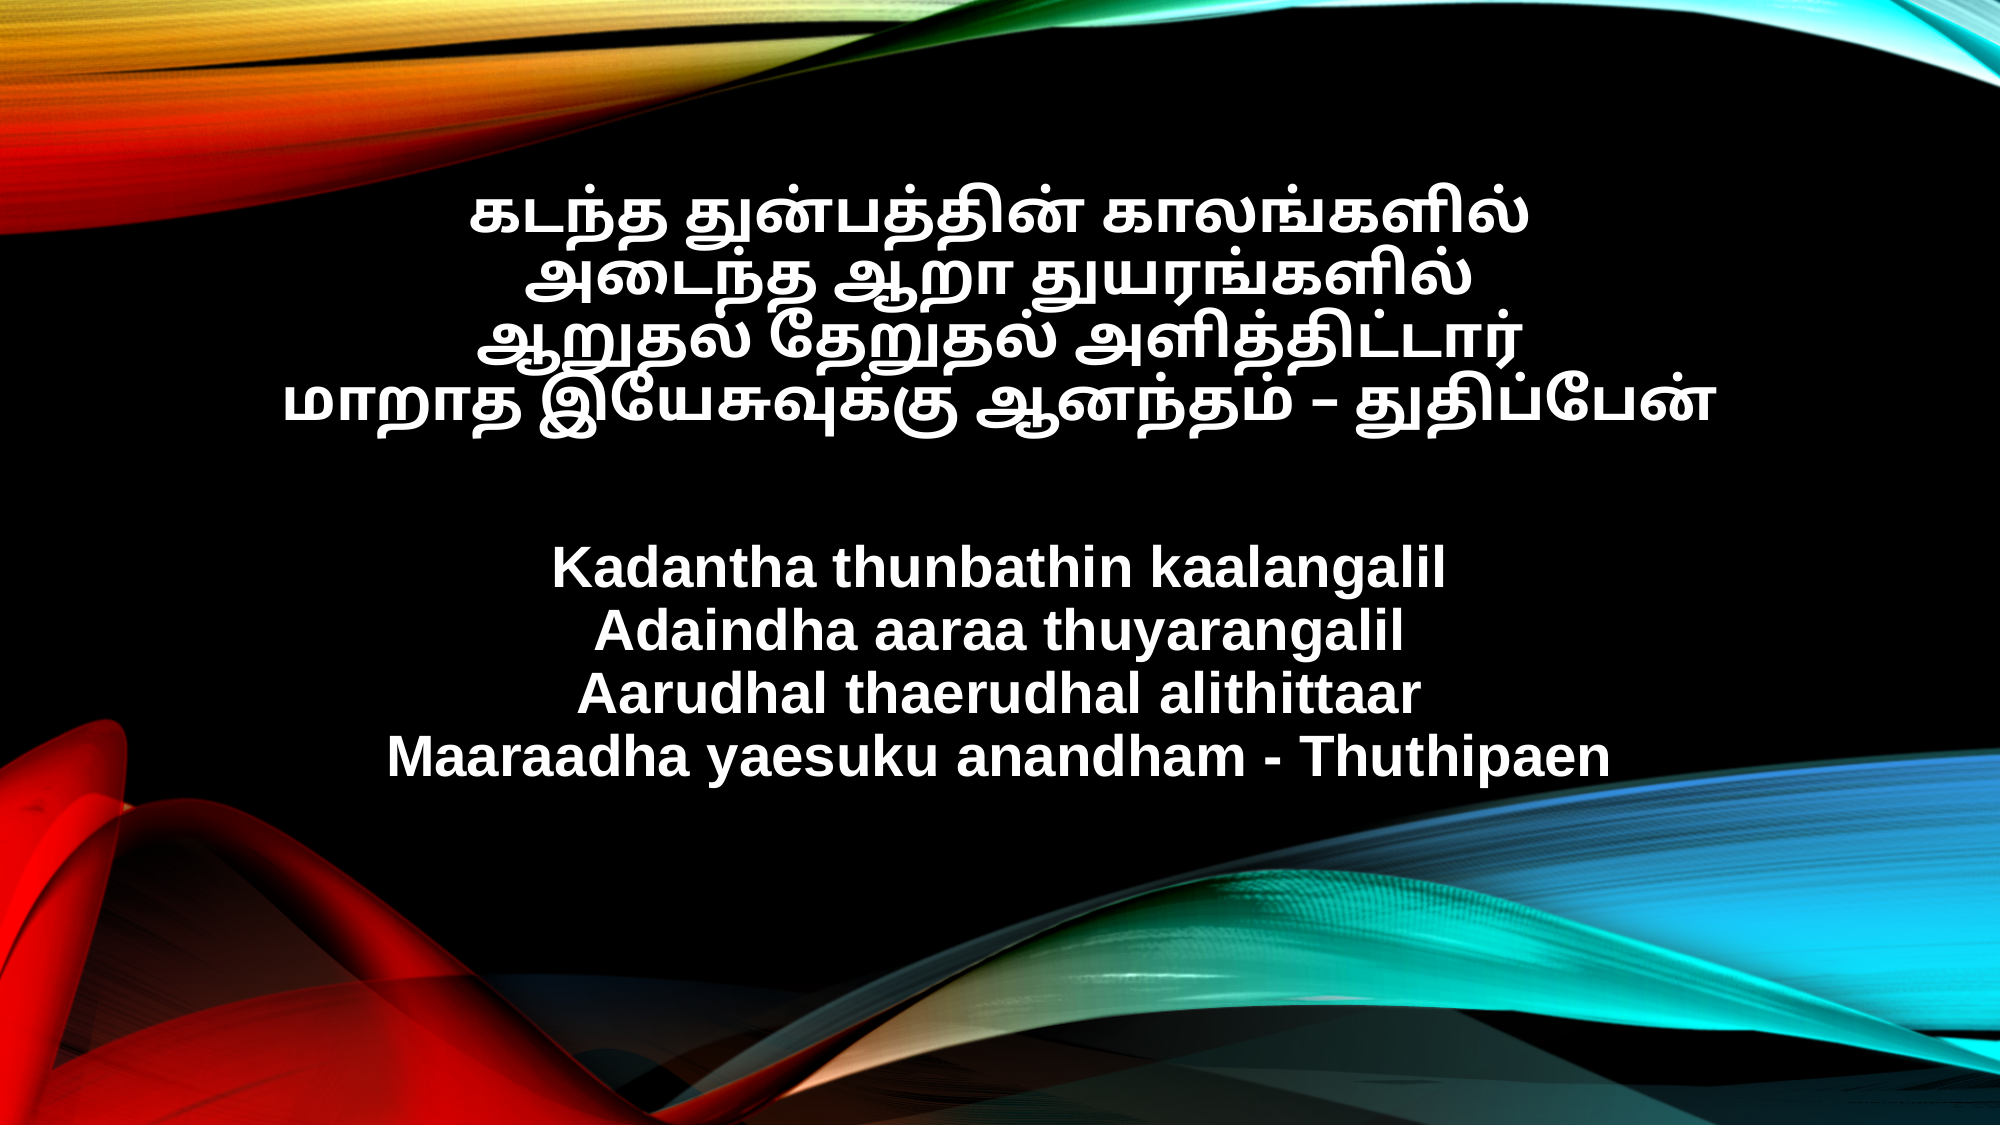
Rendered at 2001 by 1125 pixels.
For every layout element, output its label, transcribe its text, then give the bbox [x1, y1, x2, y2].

subtitle கடந்த துன்பத்தின் காலங்களில் அடைந்த ஆறா துயரங்களில் ஆறுதல் தேறுதல் அளித்திட்டார் மாறாத இயேசுவுக்கு ஆனந்தம் – துதிப்பேன் Kadantha thunbathin kaalangalil Adaindha aaraa thuyarangalil Aarudhal thaerudhal alithittaar Maaraadha yaesuku anandham - Thuthipaen [0, 0, 2000, 1125]
